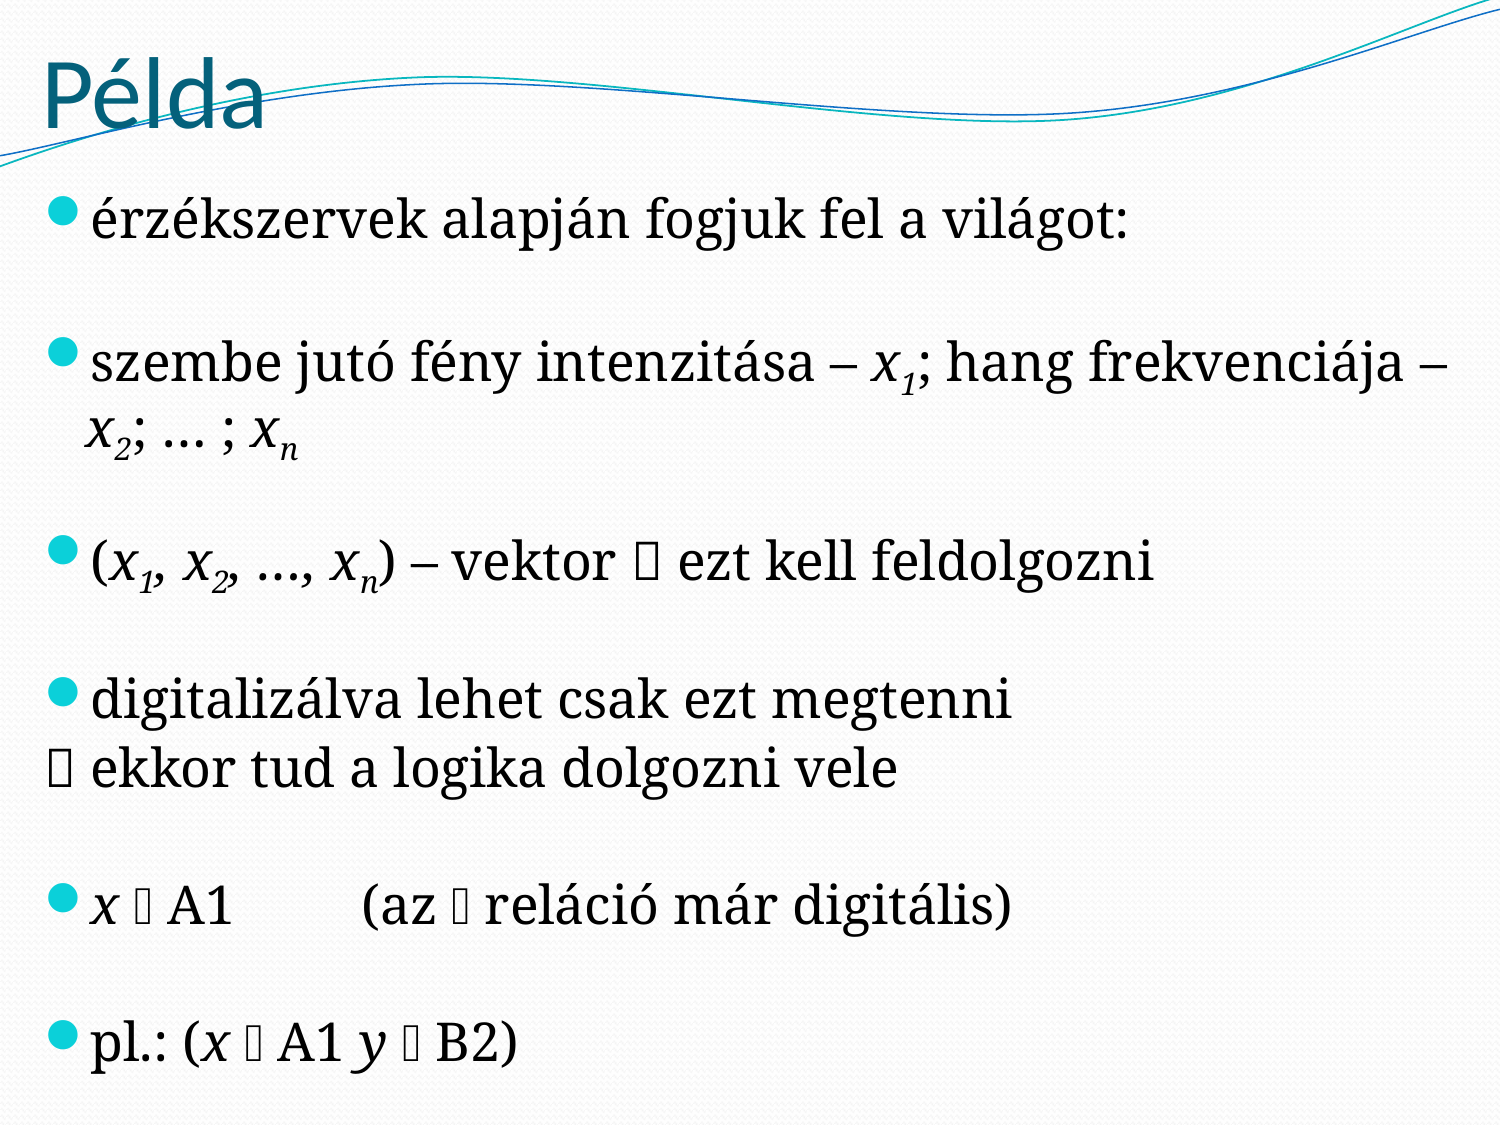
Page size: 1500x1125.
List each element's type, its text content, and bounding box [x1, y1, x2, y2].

list érzékszervek alapján fogjuk fel a világot: szembe jutó fény intenzitása – x1; hang frekvenciája – x2; … ; xn (x1, x2, …, xn) – vektor  ezt kell feldolgozni digitalizálva lehet csak ezt megtenni  ekkor tud a logika dolgozni vele x  A1 (az  reláció már digitális) pl.: (x  A1 y  B2) [29, 184, 1483, 1083]
title Példa [41, 19, 1392, 150]
